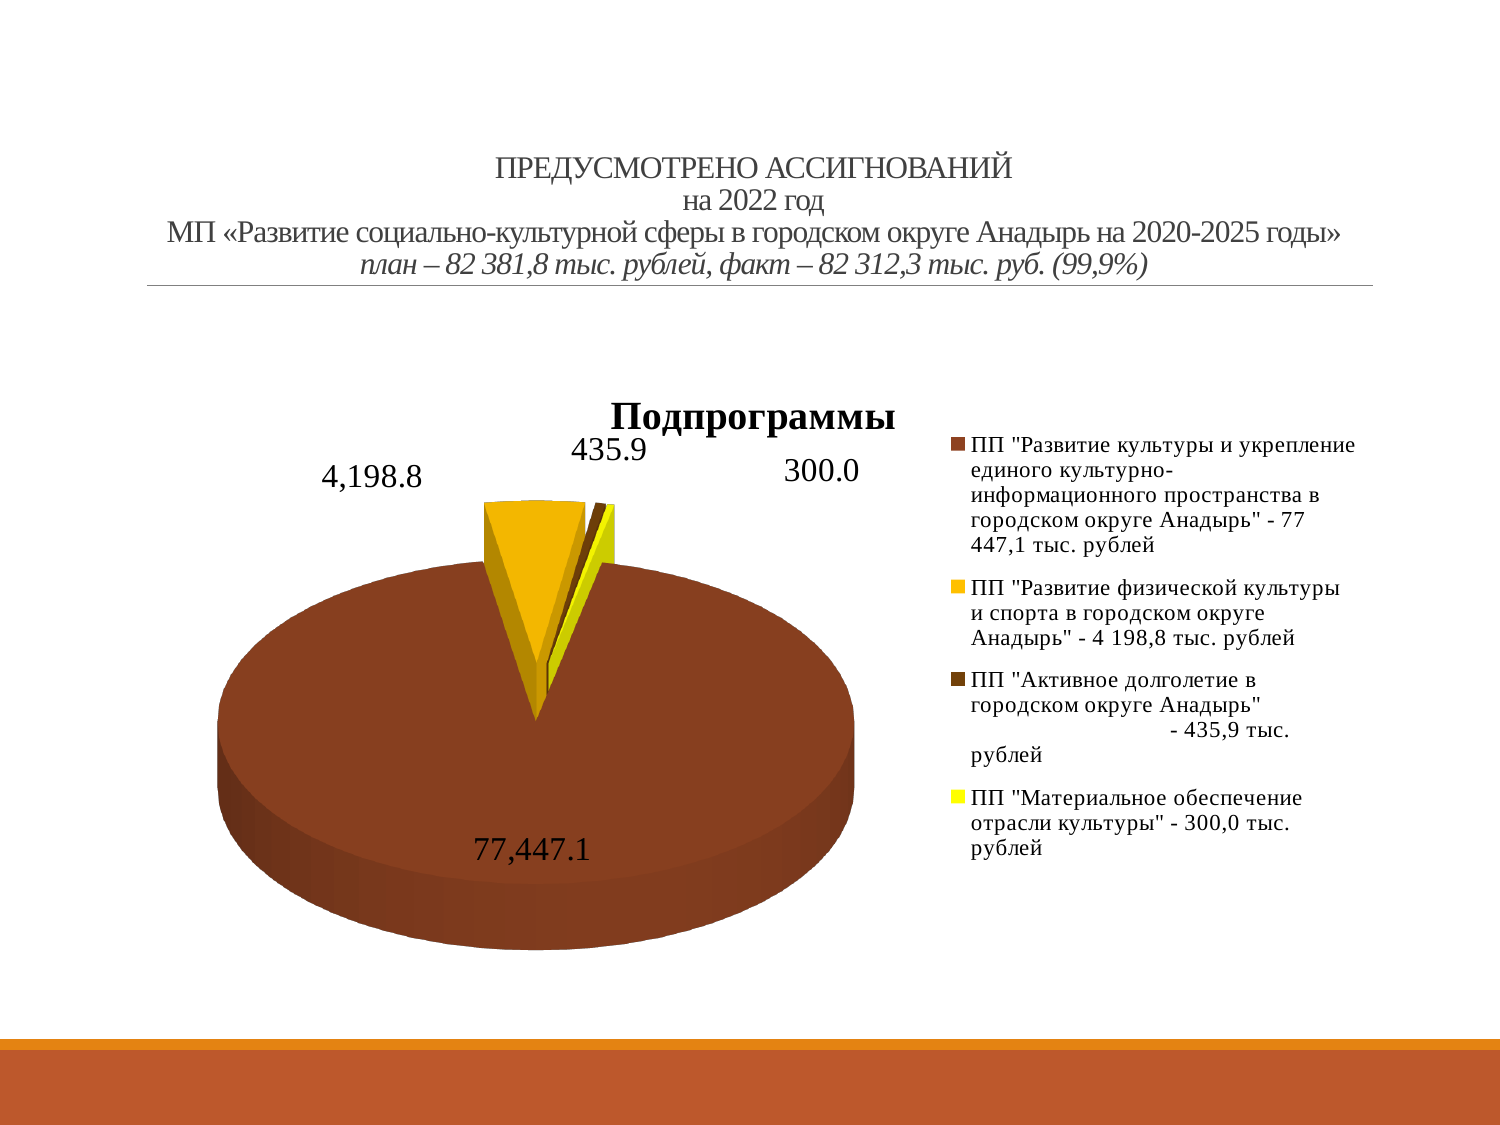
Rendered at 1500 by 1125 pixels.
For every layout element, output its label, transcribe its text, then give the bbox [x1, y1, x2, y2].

chart [134, 361, 1373, 964]
title ПРЕДУСМОТРЕНО АССИГНОВАНИЙ на 2022 год МП «Развитие социально-культурной сферы в городском округе Анадырь на 2020-2025 годы» план – 82 381,8 тыс. рублей, факт – 82 312,3 тыс. руб. (99,9%) [134, 90, 1373, 327]
